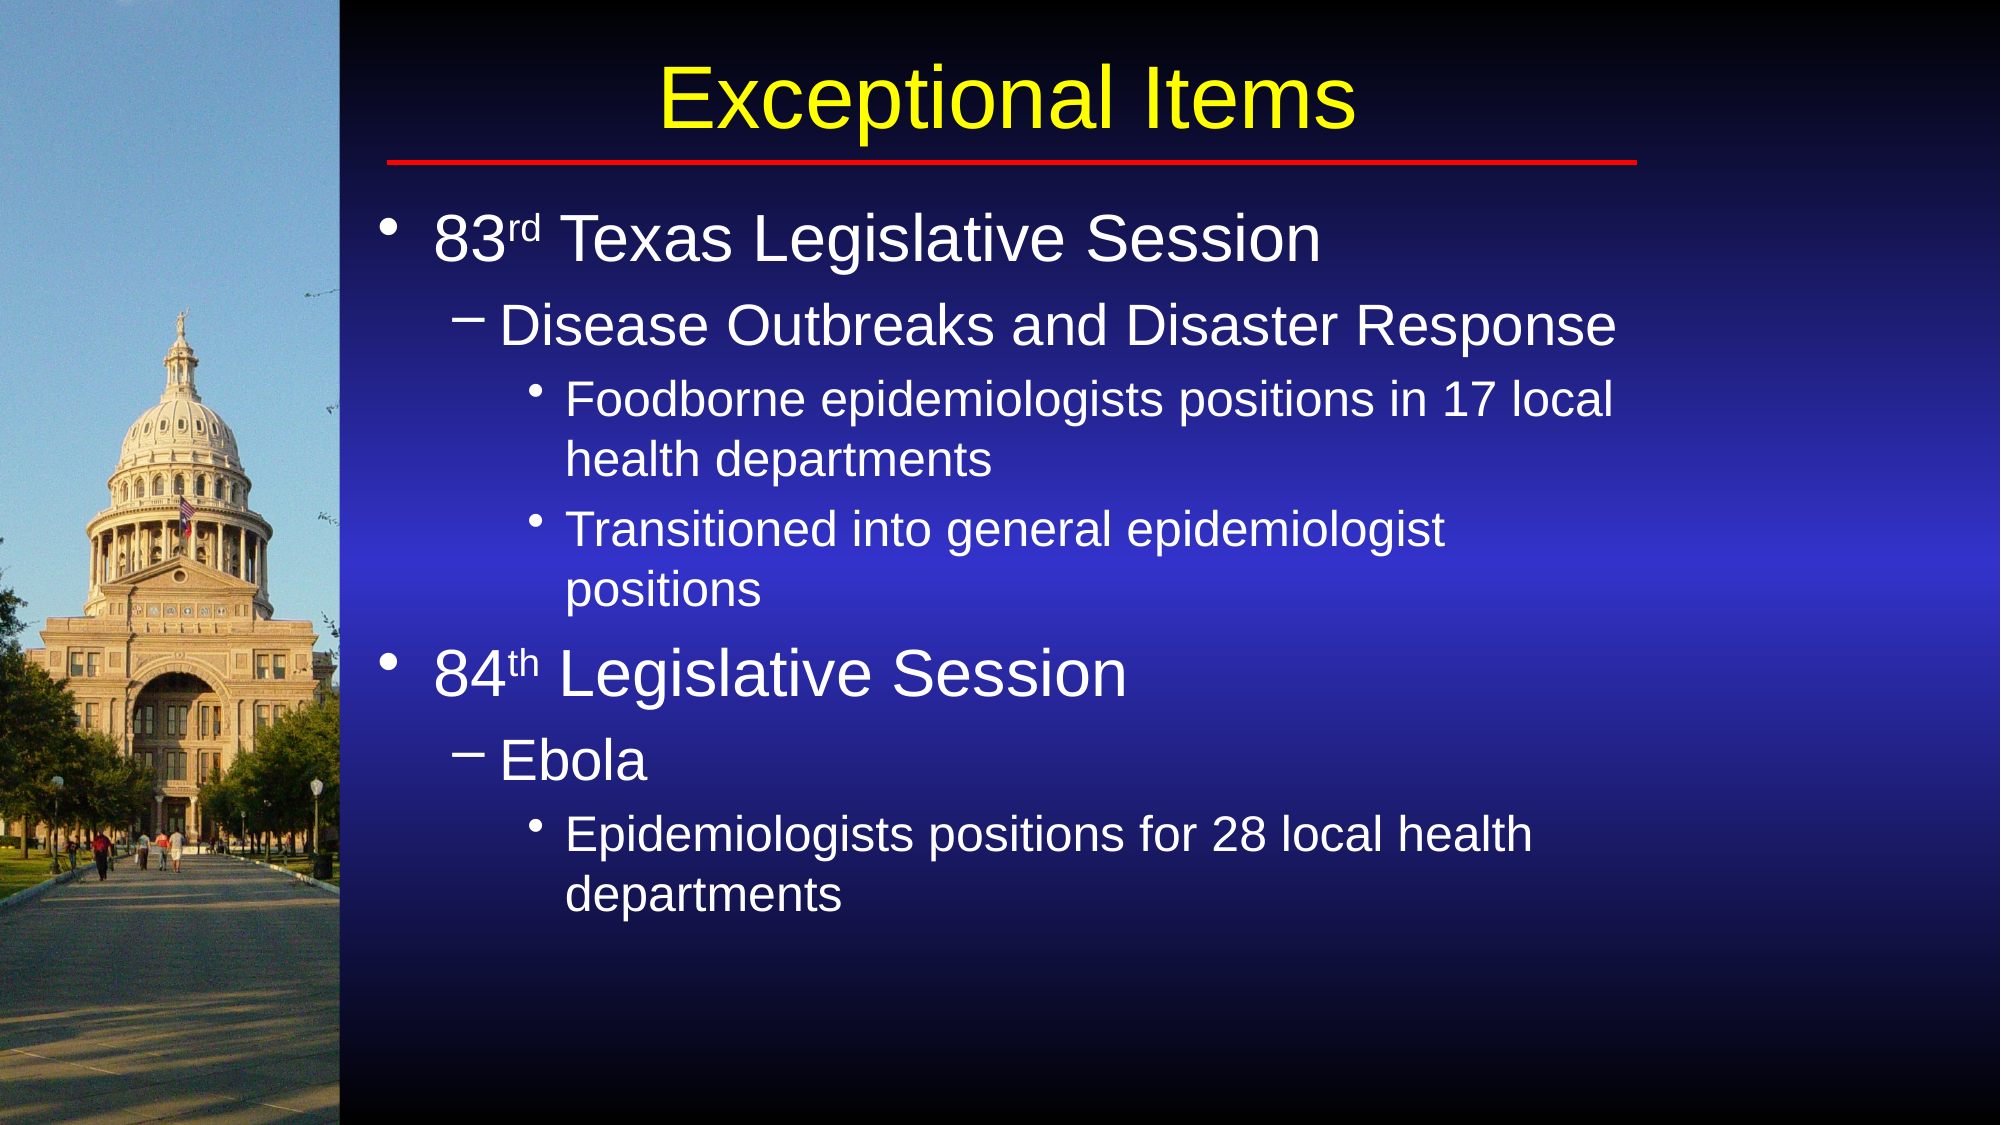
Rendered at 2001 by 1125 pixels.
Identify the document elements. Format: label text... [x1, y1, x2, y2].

picture [0, 0, 340, 1125]
title Exceptional Items [359, 24, 1635, 163]
list 83rd Texas Legislative Session Disease Outbreaks and Disaster Response Foodborne epidemiologists positions in 17 local health departments Transitioned into general epidemiologist positions 84th Legislative Session Ebola Epidemiologists positions for 28 local health departments [362, 187, 1638, 1000]
